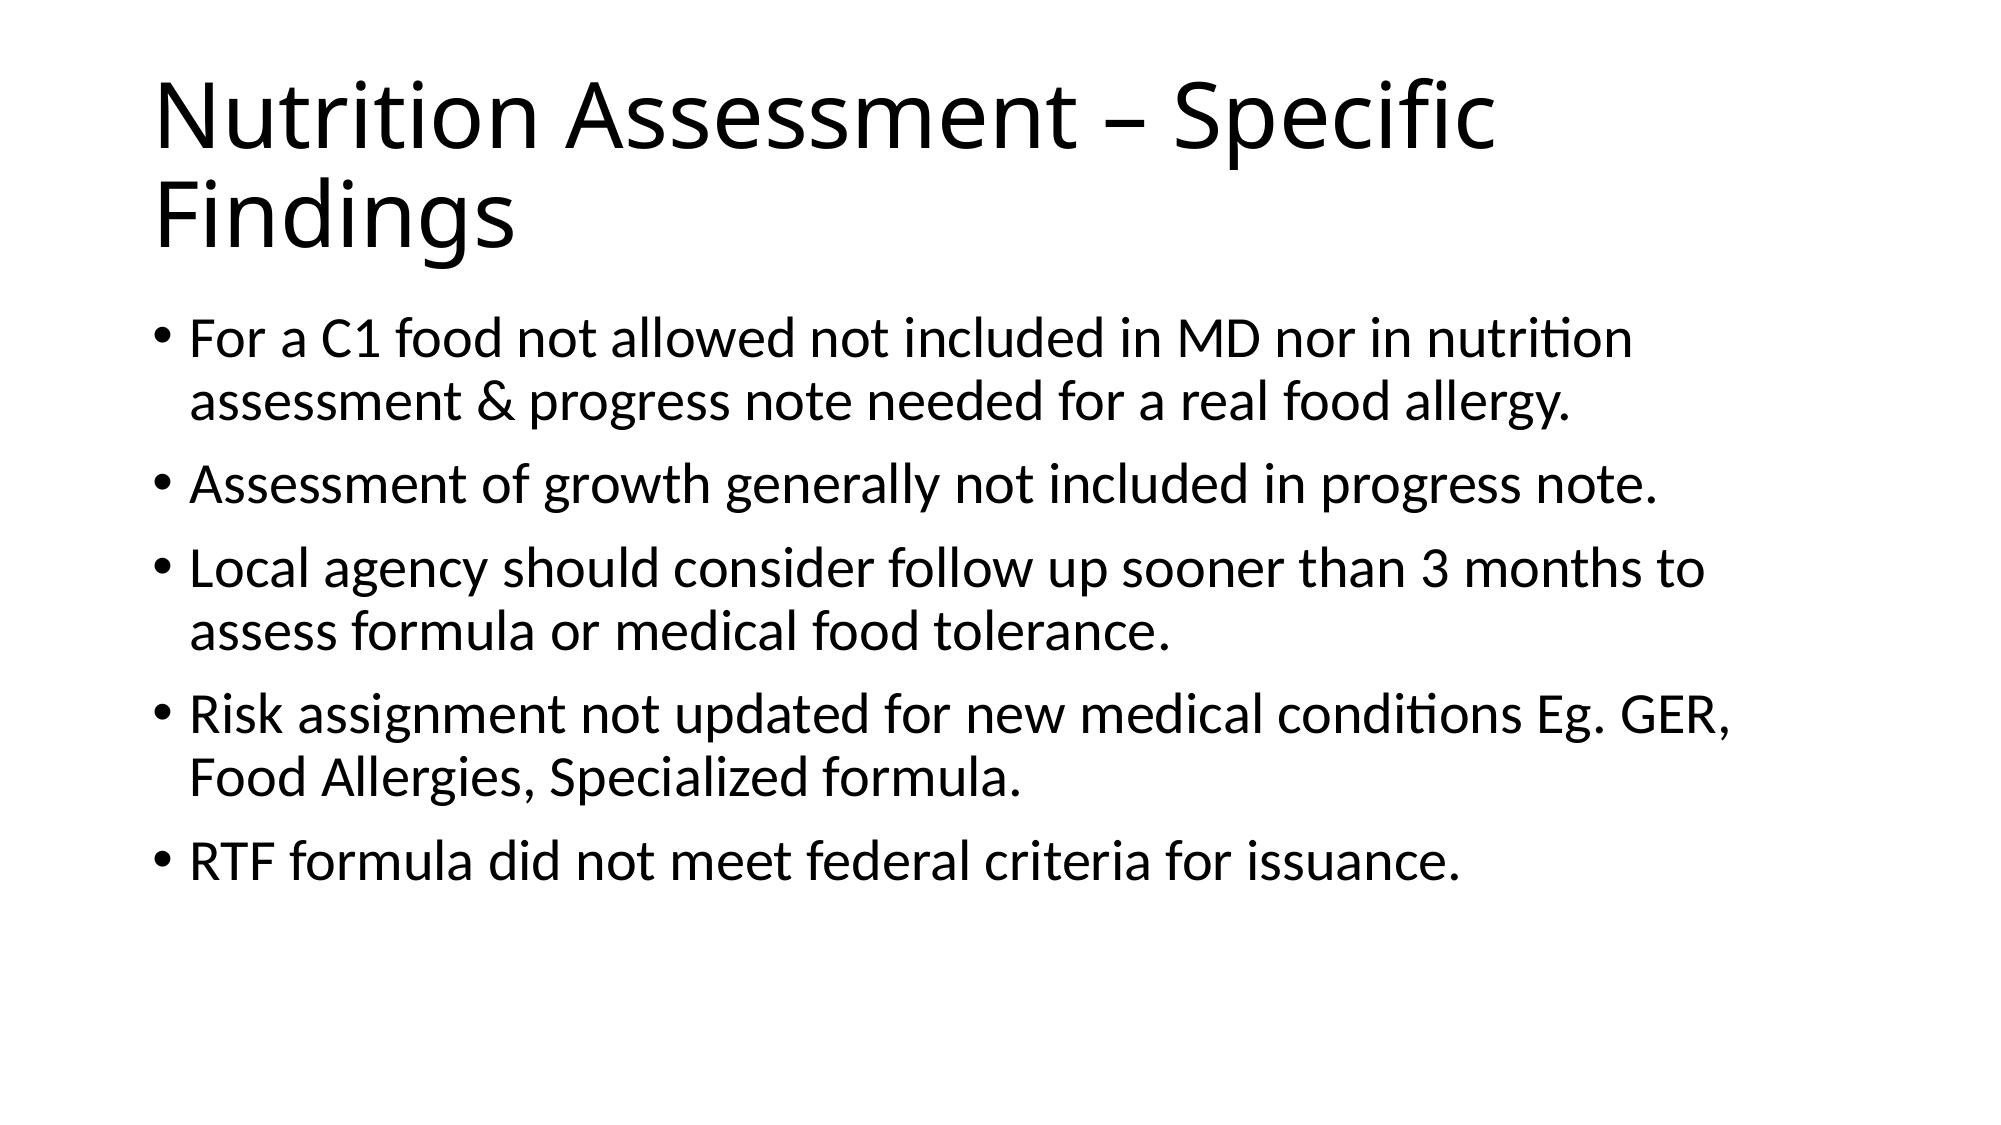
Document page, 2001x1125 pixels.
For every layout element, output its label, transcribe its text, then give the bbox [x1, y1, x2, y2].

title Nutrition Assessment – Specific Findings [137, 59, 1863, 278]
list For a C1 food not allowed not included in MD nor in nutrition assessment & progress note needed for a real food allergy. Assessment of growth generally not included in progress note. Local agency should consider follow up sooner than 3 months to assess formula or medical food tolerance. Risk assignment not updated for new medical conditions Eg. GER, Food Allergies, Specialized formula. RTF formula did not meet federal criteria for issuance. [137, 299, 1863, 1014]
